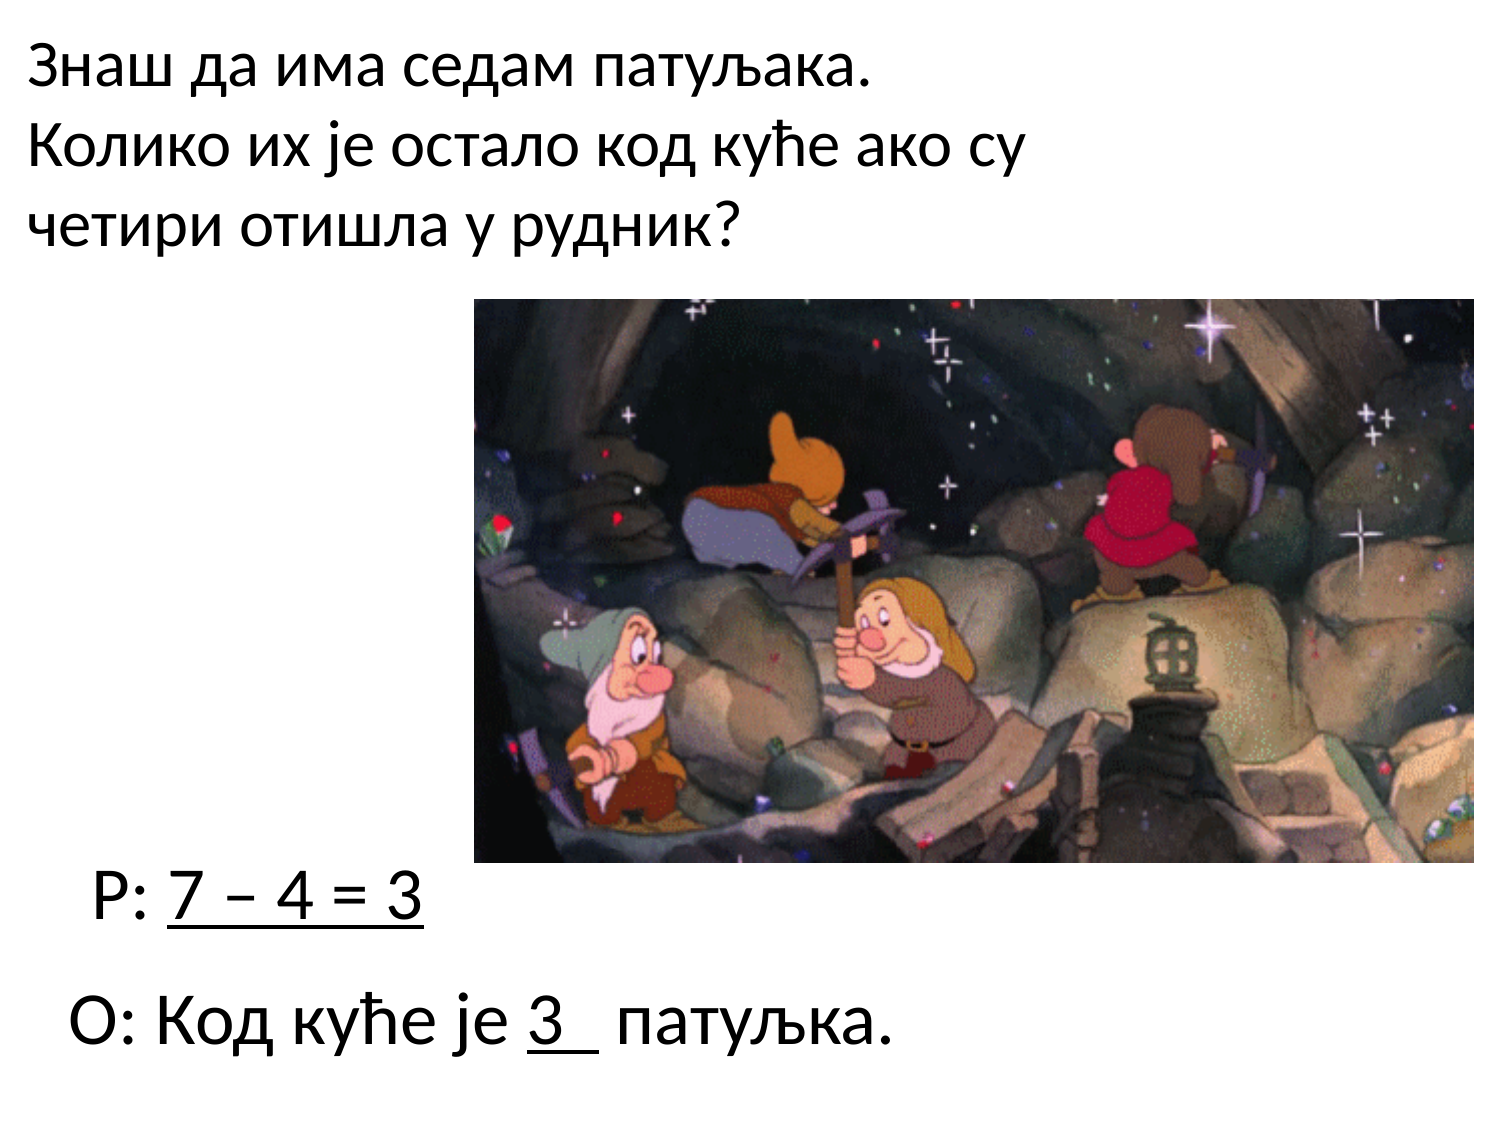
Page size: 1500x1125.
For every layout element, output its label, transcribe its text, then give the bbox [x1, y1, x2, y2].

picture [474, 299, 1475, 863]
text_box О: Код куће је 3 патуљка. [54, 962, 911, 1068]
text_box Р: 7 – 4 = 3 [76, 837, 439, 943]
text_box Знаш да има седам патуљака. Колико их је остало код куће ако су четири отишла у рудник? [12, 12, 1413, 268]
